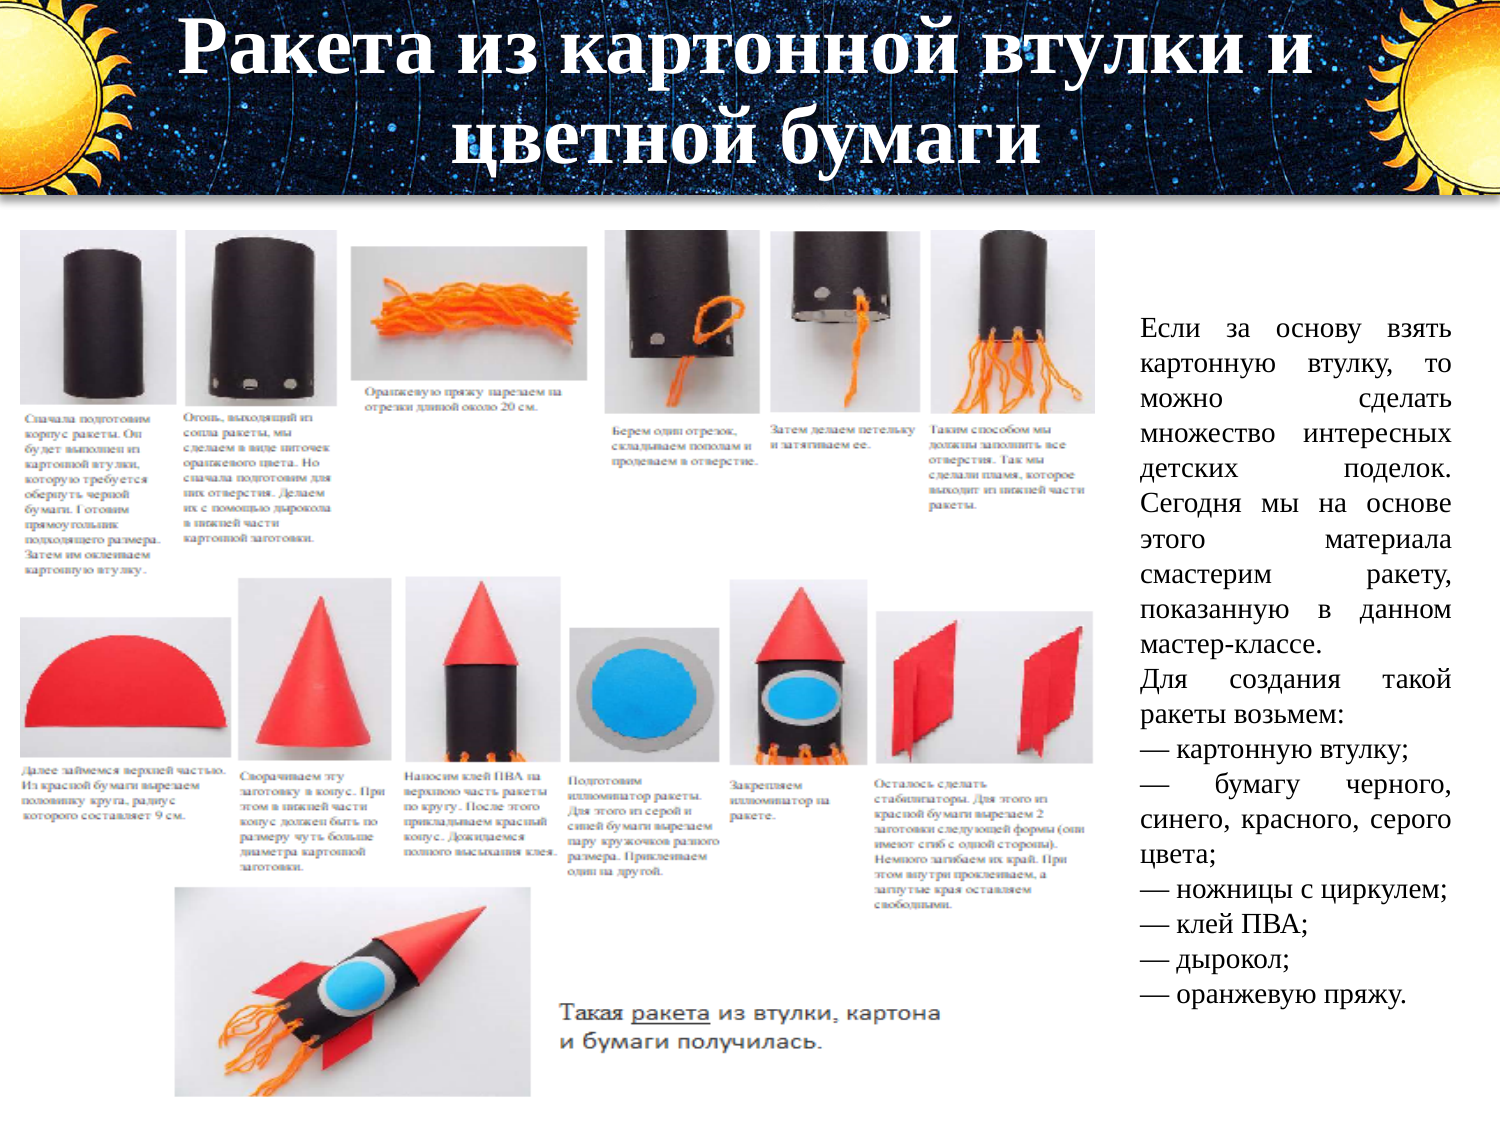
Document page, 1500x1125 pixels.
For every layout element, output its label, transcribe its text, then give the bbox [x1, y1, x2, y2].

list Если за основу взять картонную втулку, то можно сделать множество интересных детских поделок. Сегодня мы на основе этого материала смастерим ракету, показанную в данном мастер-классе. Для создания такой ракеты возьмем: — картонную втулку; — бумагу черного, синего, красного, серого цвета; — ножницы с циркулем; — клей ПВА; — дырокол; — оранжевую пряжу. [1125, 246, 1468, 1093]
title Ракета из картонной втулки и цветной бумаги [99, 0, 1394, 201]
picture [0, 0, 99, 195]
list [20, 230, 1095, 1100]
picture [1394, 0, 1500, 195]
